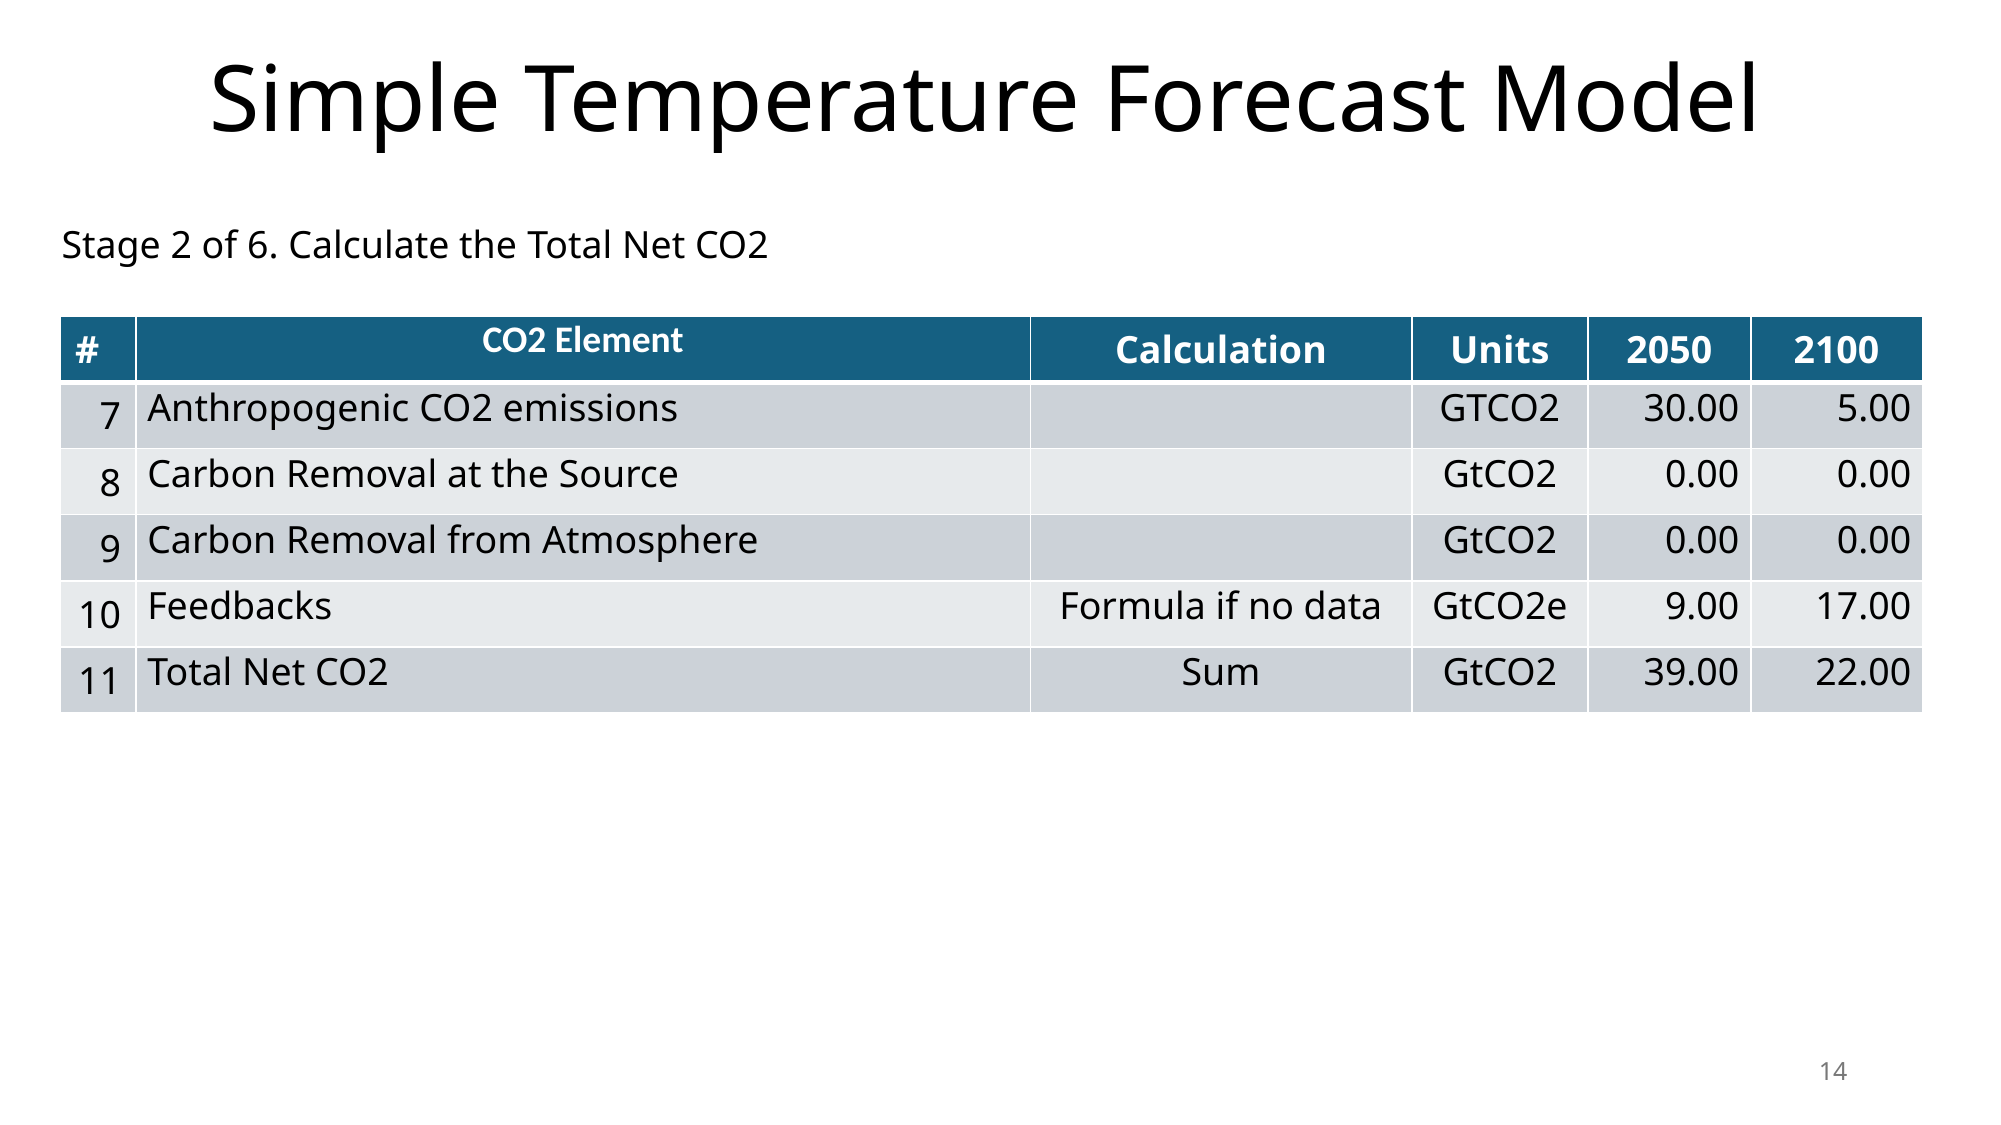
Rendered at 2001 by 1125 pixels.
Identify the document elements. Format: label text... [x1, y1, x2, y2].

table_header 2100 [1752, 317, 1922, 380]
table_cell Carbon Removal at the Source [137, 449, 1030, 514]
table_cell GTCO2 [1413, 385, 1587, 448]
table_cell 39.00 [1589, 648, 1750, 712]
table_cell GtCO2 [1413, 648, 1587, 712]
text_box Stage 2 of 6. Calculate the Total Net CO2 [46, 213, 846, 274]
table_header Units [1413, 317, 1587, 380]
table_cell Total Net CO2 [137, 648, 1030, 712]
table_cell 10 [61, 582, 135, 646]
table_cell [1031, 515, 1411, 580]
table_cell 0.00 [1752, 515, 1922, 580]
table_cell 9 [61, 515, 135, 580]
table_header Calculation [1031, 317, 1411, 380]
table_cell Carbon Removal from Atmosphere [137, 515, 1030, 580]
table_header # [61, 317, 135, 380]
table_cell GtCO2 [1413, 449, 1587, 514]
table_cell 11 [61, 648, 135, 712]
table_cell GtCO2e [1413, 582, 1587, 646]
table_cell Feedbacks [137, 582, 1030, 646]
table_cell [1031, 385, 1411, 448]
slide_number 14 [1412, 1042, 1863, 1103]
table_cell [1031, 449, 1411, 514]
table_cell GtCO2 [1413, 515, 1587, 580]
table_cell 9.00 [1589, 582, 1750, 646]
table_cell Sum [1031, 648, 1411, 712]
table_cell 0.00 [1589, 515, 1750, 580]
table_cell 30.00 [1589, 385, 1750, 448]
title Simple Temperature Forecast Model [123, 0, 1849, 211]
table_header 2050 [1589, 317, 1750, 380]
table_cell 7 [61, 385, 135, 448]
table_cell 22.00 [1752, 648, 1922, 712]
table_cell Anthropogenic CO2 emissions [137, 385, 1030, 448]
table_header CO2 Element [137, 317, 1030, 380]
table_cell 8 [61, 449, 135, 514]
table_cell 17.00 [1752, 582, 1922, 646]
table_cell 0.00 [1752, 449, 1922, 514]
table_cell 5.00 [1752, 385, 1922, 448]
table_cell Formula if no data [1031, 582, 1411, 646]
table_cell 0.00 [1589, 449, 1750, 514]
